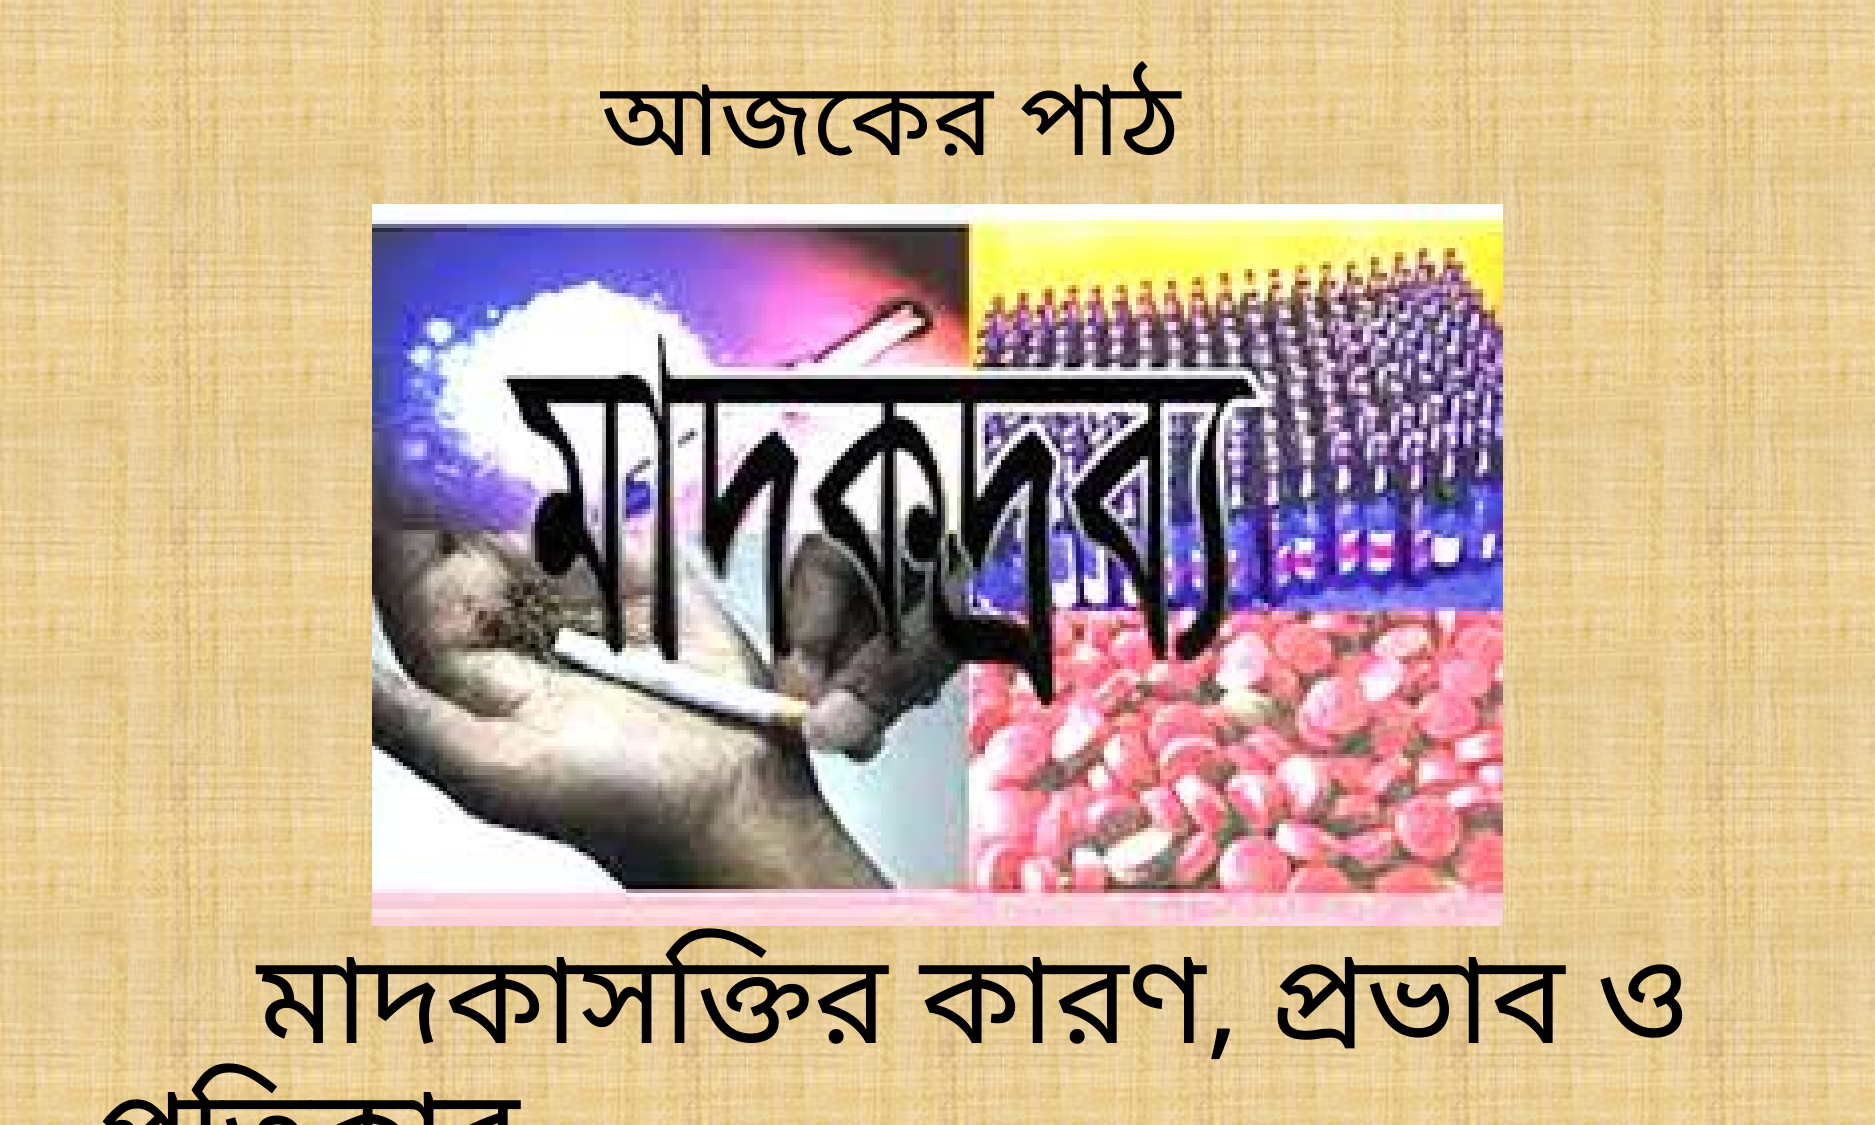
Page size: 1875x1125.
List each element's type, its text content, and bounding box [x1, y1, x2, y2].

title আজকের পাঠ [571, 24, 1238, 204]
list মাদকাসক্তির কারণ, প্রভাব ও প্রতিকার [80, 927, 1795, 1125]
picture [0, 0, 1875, 1125]
